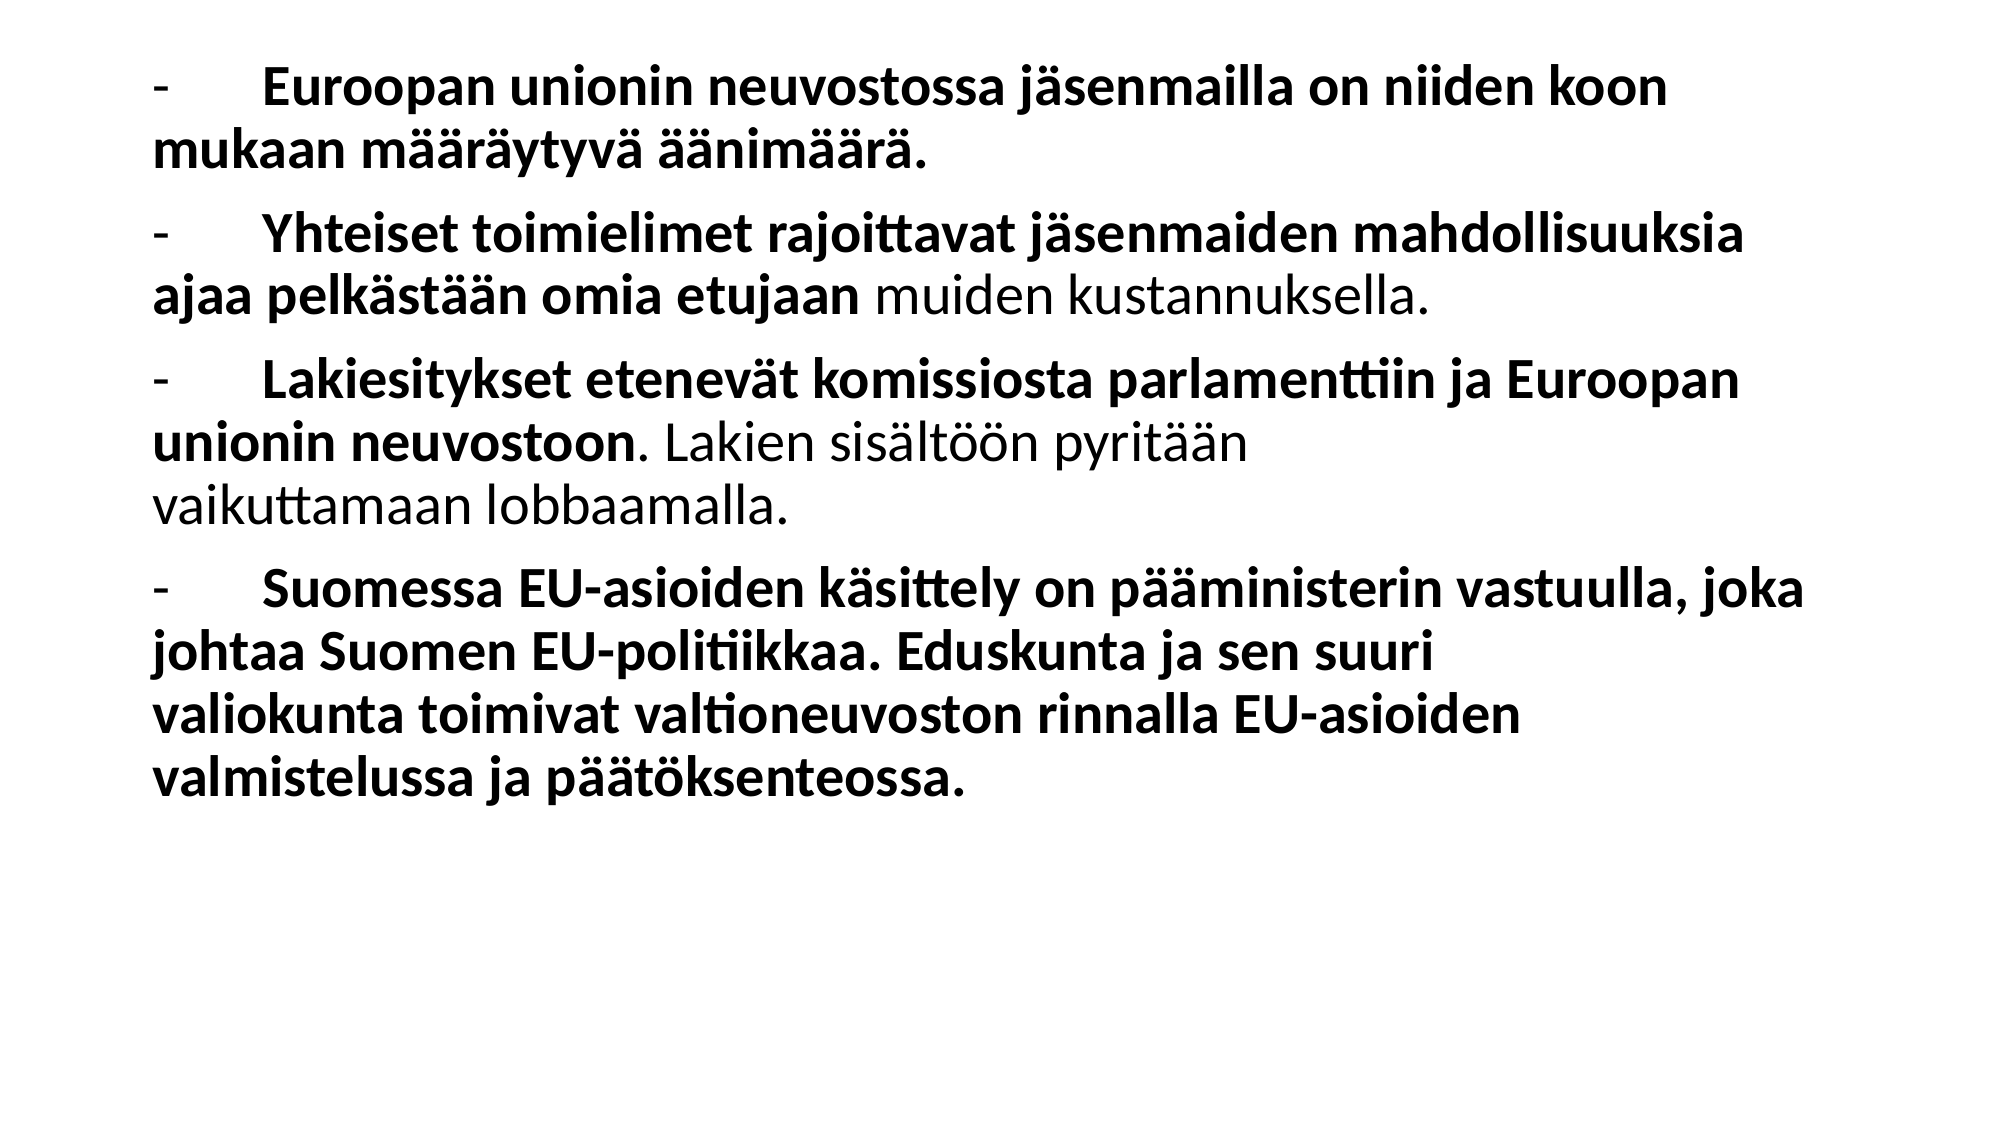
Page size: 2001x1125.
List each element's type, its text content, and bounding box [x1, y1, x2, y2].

list - Euroopan unionin neuvostossa jäsenmailla on niiden koon mukaan määräytyvä äänimäärä. - Yhteiset toimielimet rajoittavat jäsenmaiden mahdollisuuksia ajaa pelkästään omia etujaan muiden kustannuksella. - Lakiesitykset etenevät komissiosta parlamenttiin ja Euroopan unionin neuvostoon. Lakien sisältöön pyritään vaikuttamaan lobbaamalla. - Suomessa EU-asioiden käsittely on pääministerin vastuulla, joka johtaa Suomen EU-politiikkaa. Eduskunta ja sen suuri valiokunta toimivat valtioneuvoston rinnalla EU-asioiden valmistelussa ja päätöksenteossa. [137, 47, 1863, 1014]
